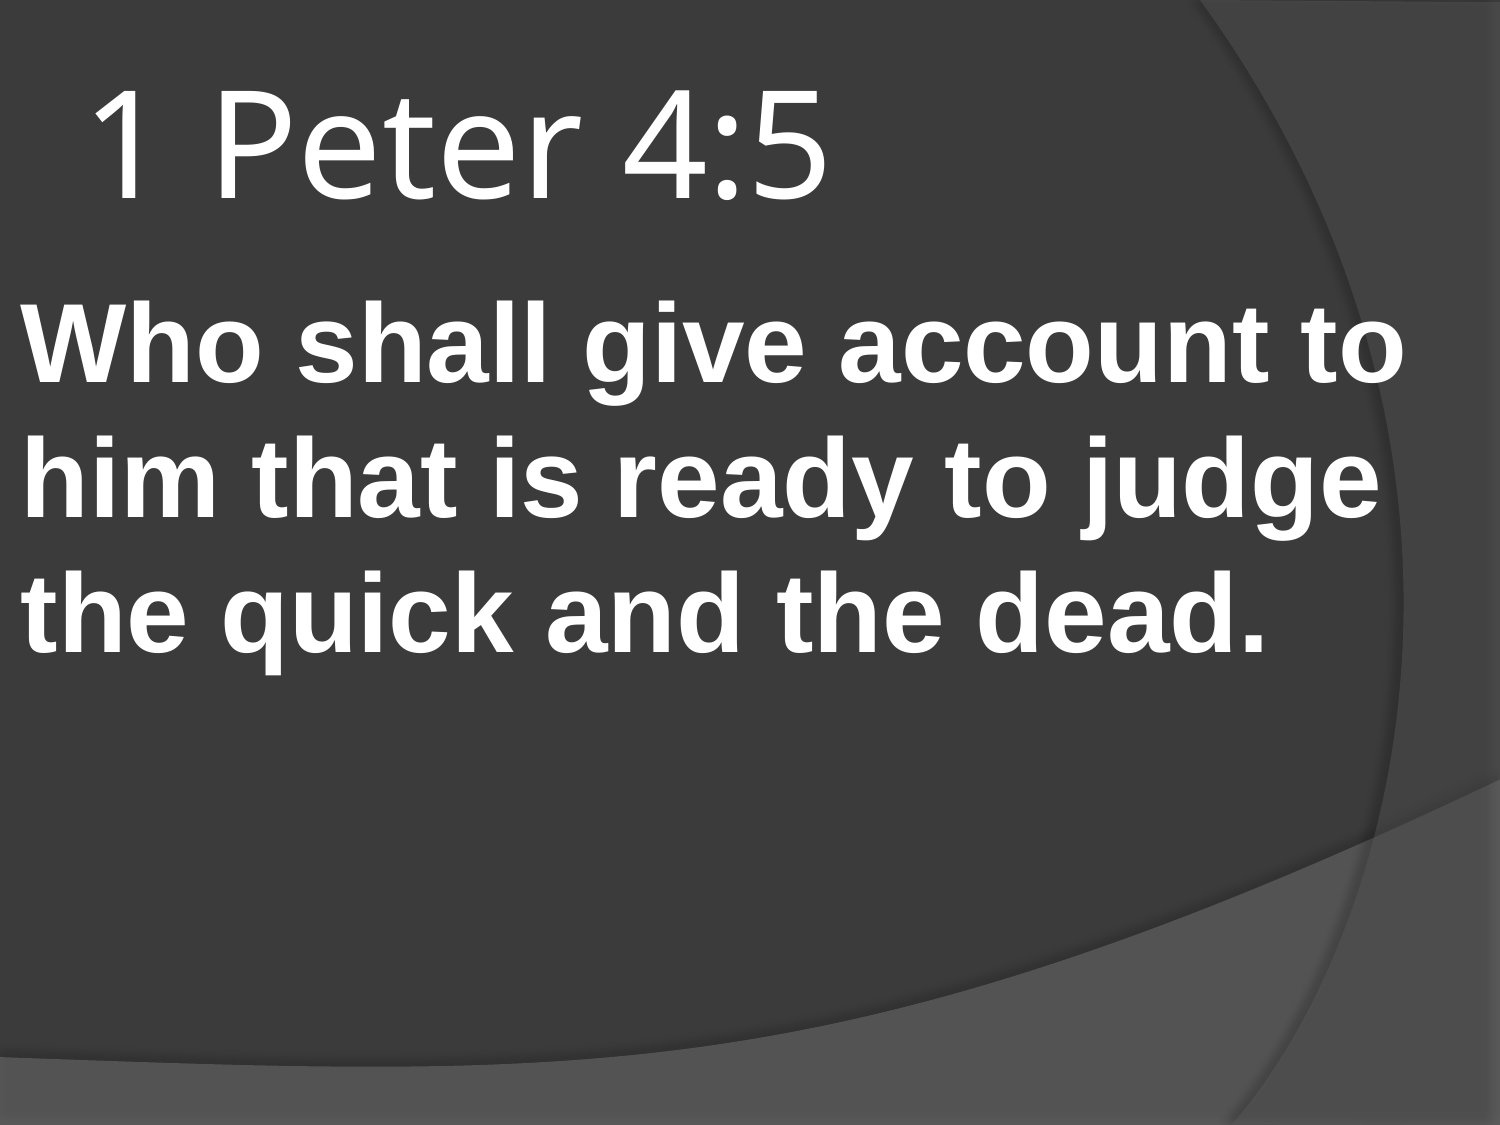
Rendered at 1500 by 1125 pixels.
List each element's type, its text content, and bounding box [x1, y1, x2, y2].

list Who shall give account to him that is ready to judge the quick and the dead. [0, 262, 1488, 1125]
title 1 Peter 4:5 [75, 45, 1300, 233]
